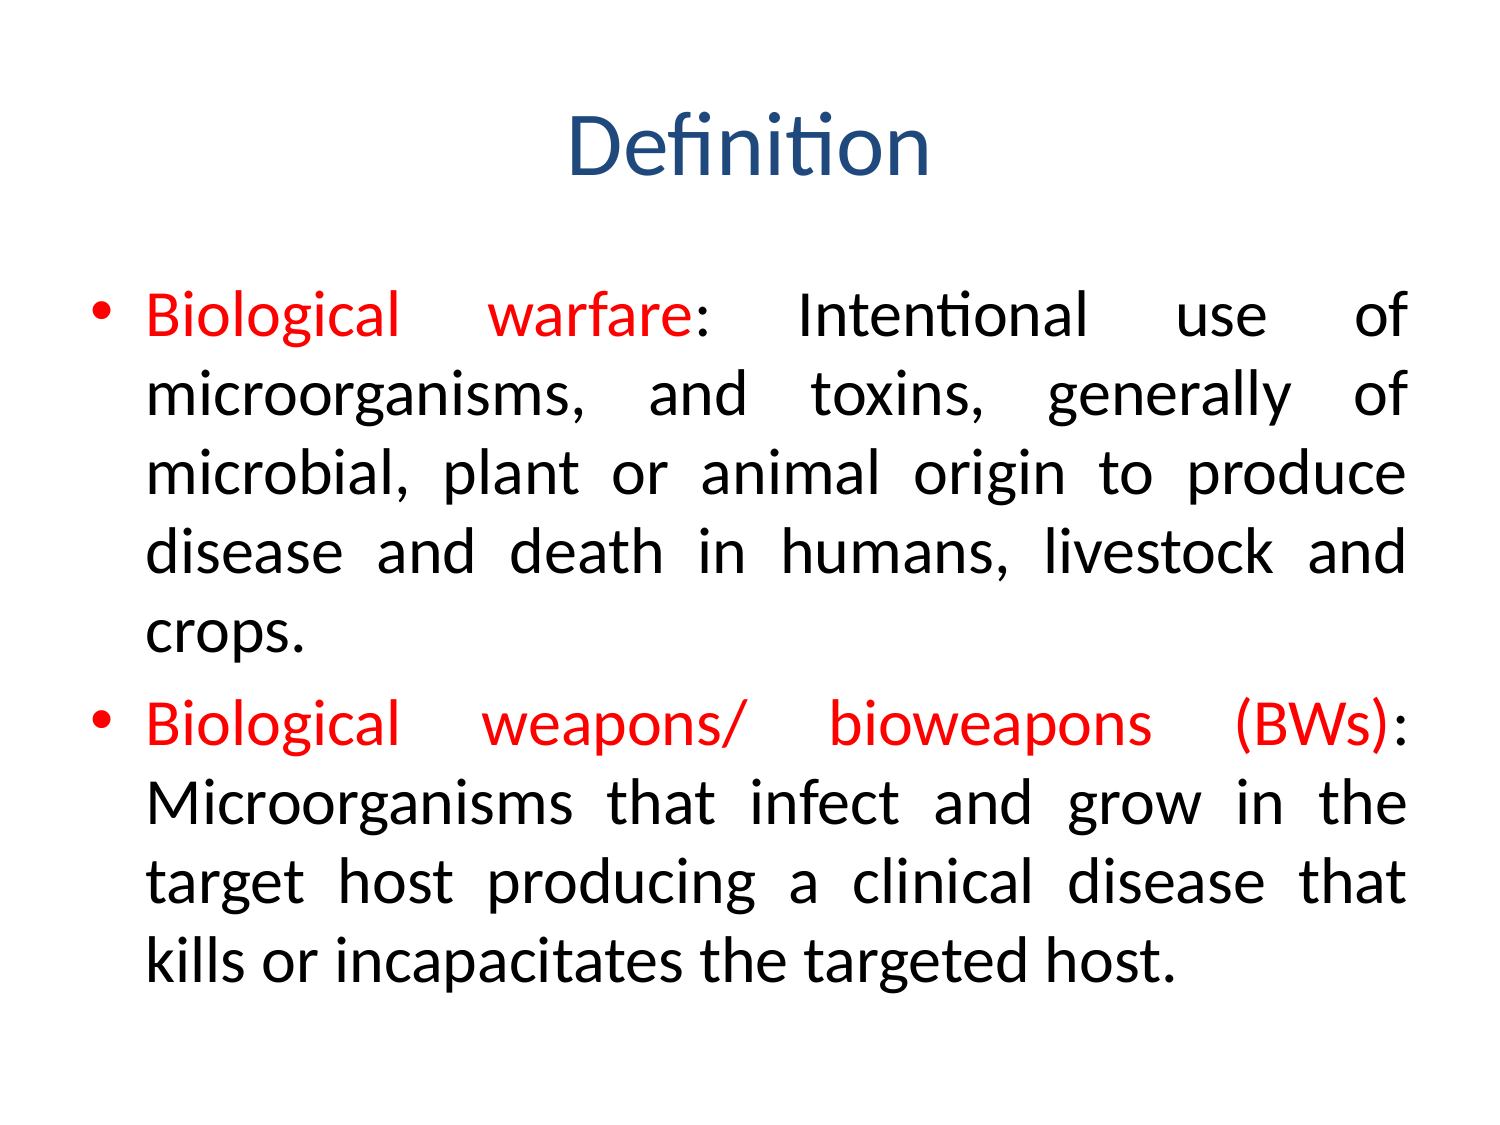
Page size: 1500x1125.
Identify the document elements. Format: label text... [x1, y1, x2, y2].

list Biological warfare: Intentional use of microorganisms, and toxins, generally of microbial, plant or animal origin to produce disease and death in humans, livestock and crops. Biological weapons/ bioweapons (BWs): Microorganisms that infect and grow in the target host producing a clinical disease that kills or incapacitates the targeted host. [75, 262, 1425, 1005]
title Definition [75, 45, 1425, 233]
